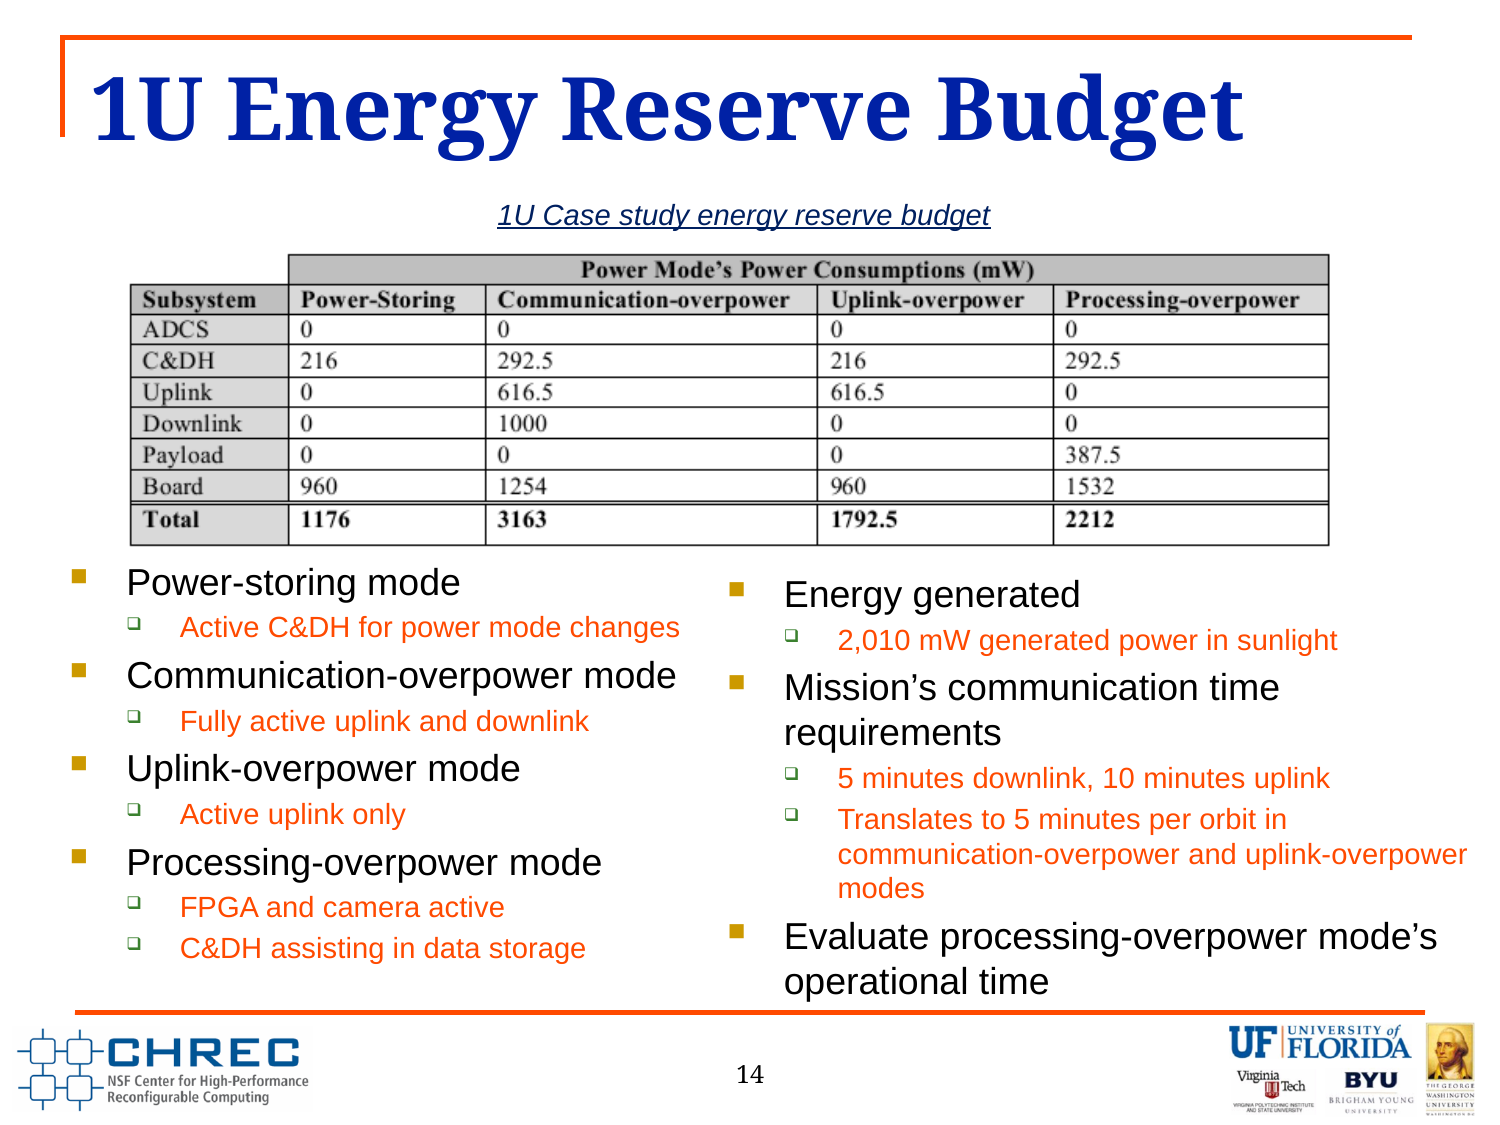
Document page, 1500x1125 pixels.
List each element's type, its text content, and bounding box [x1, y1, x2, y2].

title 1U Energy Reserve Budget [74, 45, 1426, 201]
picture [88, 246, 1372, 551]
text_box Power-storing mode Active C&DH for power mode changes Communication-overpower mode Fully active uplink and downlink Uplink-overpower mode Active uplink only Processing-overpower mode FPGA and camera active C&DH assisting in data storage [54, 550, 731, 994]
text_box 1U Case study energy reserve budget [482, 188, 1115, 245]
picture [1224, 1021, 1475, 1117]
slide_number 14 [599, 1024, 901, 1101]
picture [12, 1026, 313, 1112]
list Energy generated 2,010 mW generated power in sunlight Mission’s communication time requirements 5 minutes downlink, 10 minutes uplink Translates to 5 minutes per orbit in communication-overpower and uplink-overpower modes Evaluate processing-overpower mode’s operational time [712, 562, 1500, 1006]
